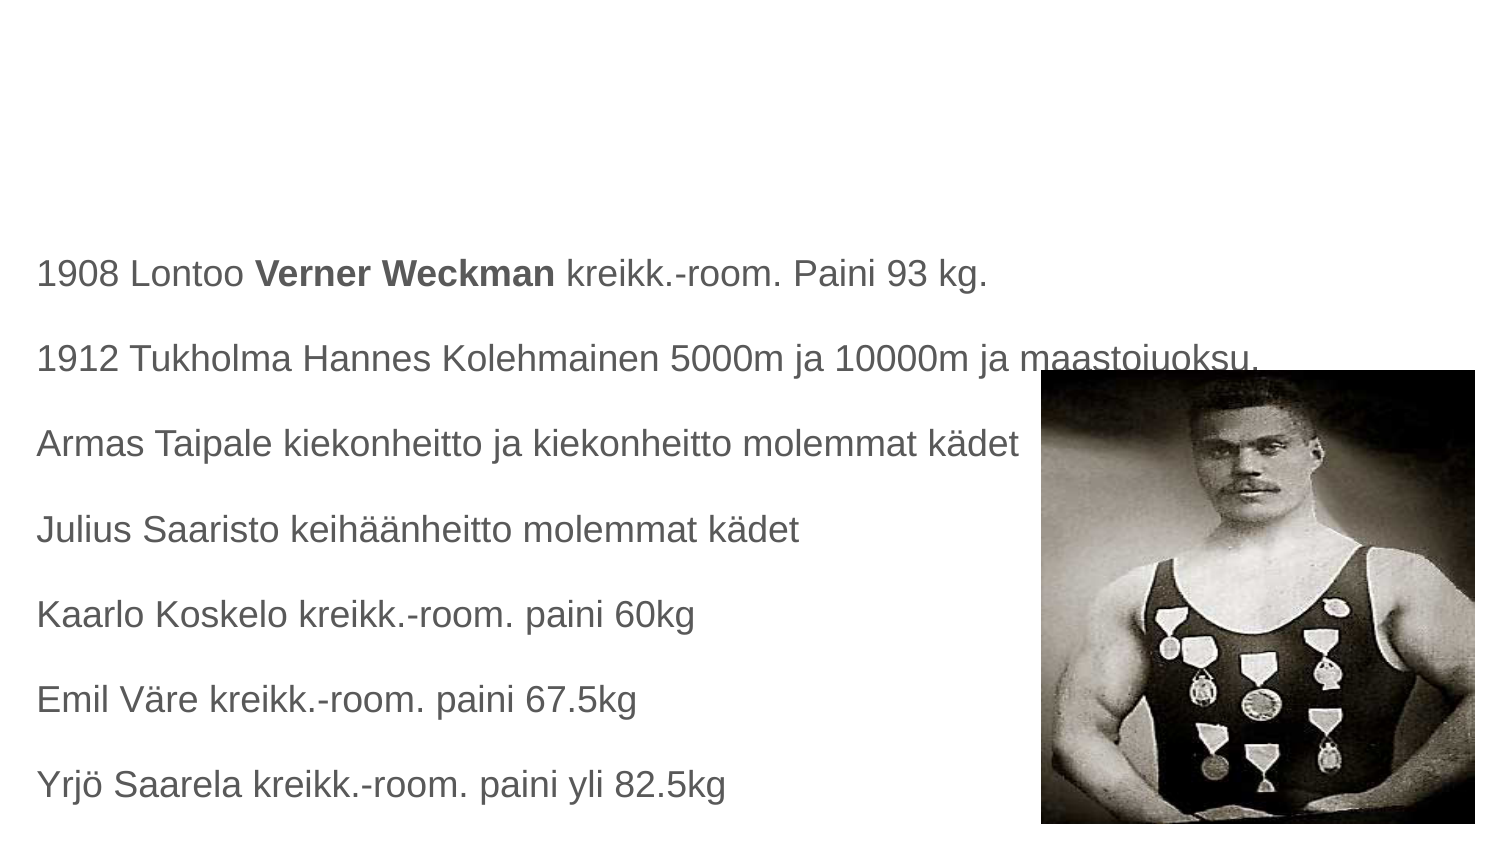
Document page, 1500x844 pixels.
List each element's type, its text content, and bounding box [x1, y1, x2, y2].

list 1908 Lontoo Verner Weckman kreikk.-room. Paini 93 kg. 1912 Tukholma Hannes Kolehmainen 5000m ja 10000m ja maastojuoksu. Armas Taipale kiekonheitto ja kiekonheitto molemmat kädet Julius Saaristo keihäänheitto molemmat kädet Kaarlo Koskelo kreikk.-room. paini 60kg Emil Väre kreikk.-room. paini 67.5kg Yrjö Saarela kreikk.-room. paini yli 82.5kg [21, 227, 1420, 789]
picture [1041, 370, 1475, 825]
